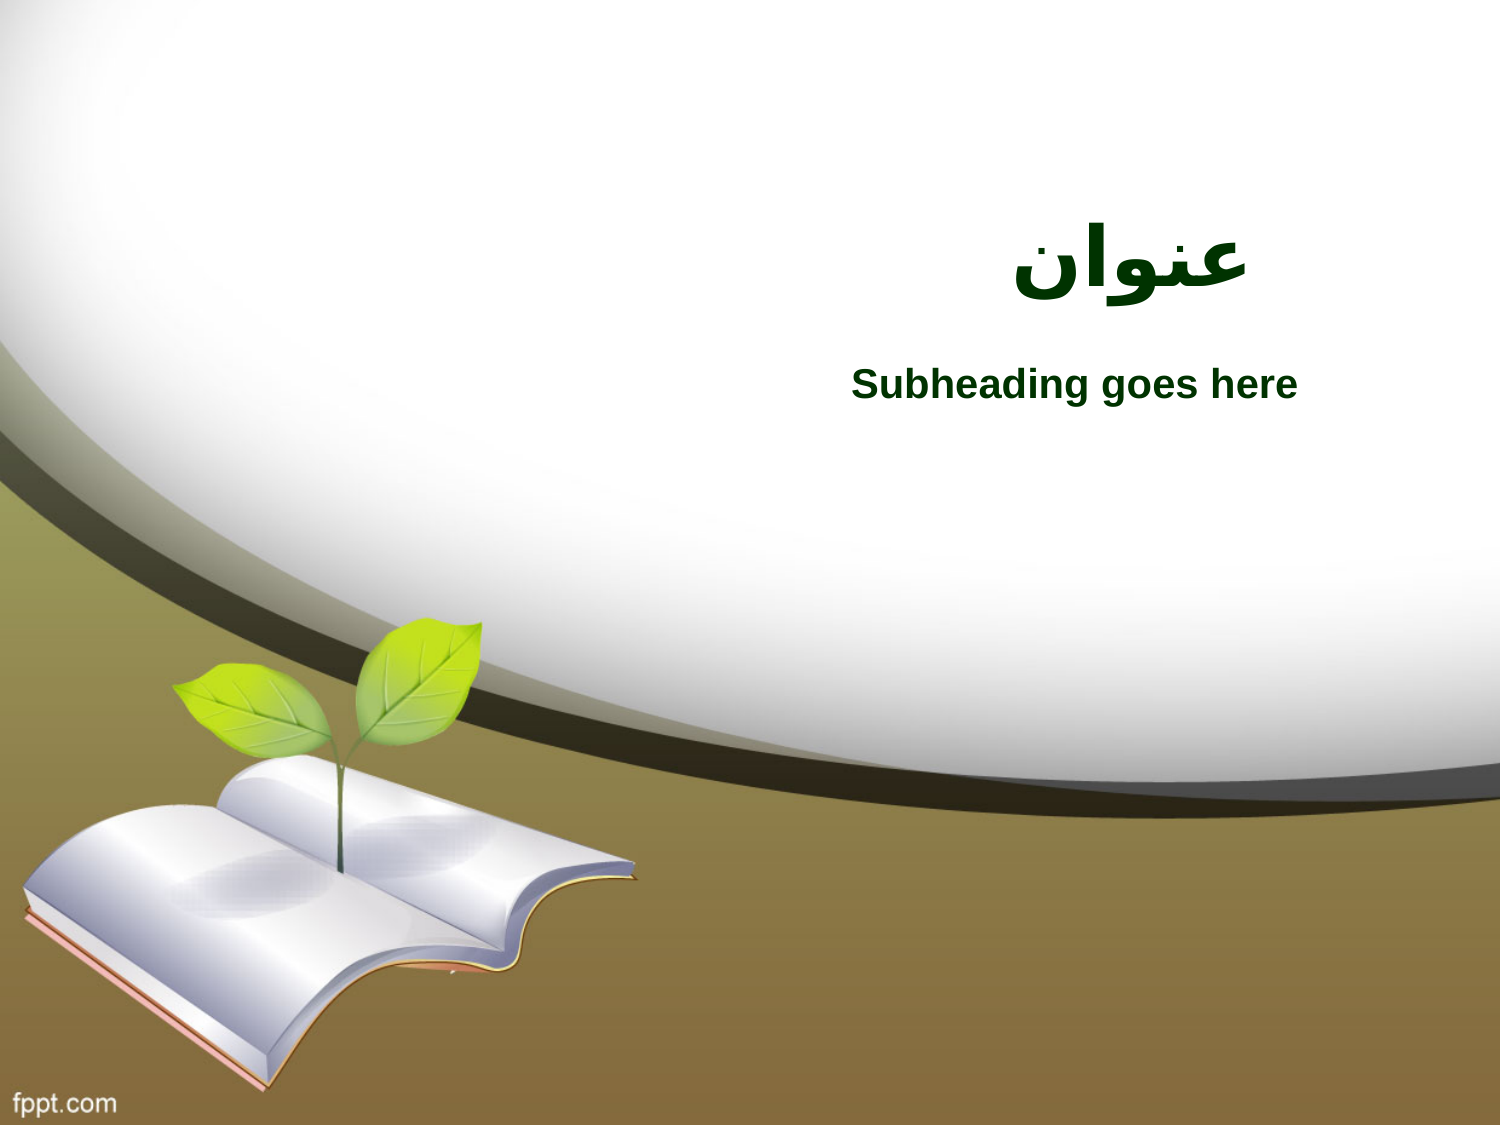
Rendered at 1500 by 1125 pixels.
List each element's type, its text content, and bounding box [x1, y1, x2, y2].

text_box Subheading goes here [773, 340, 1376, 423]
title عنوان [769, 208, 1496, 298]
picture [0, 0, 1500, 1125]
